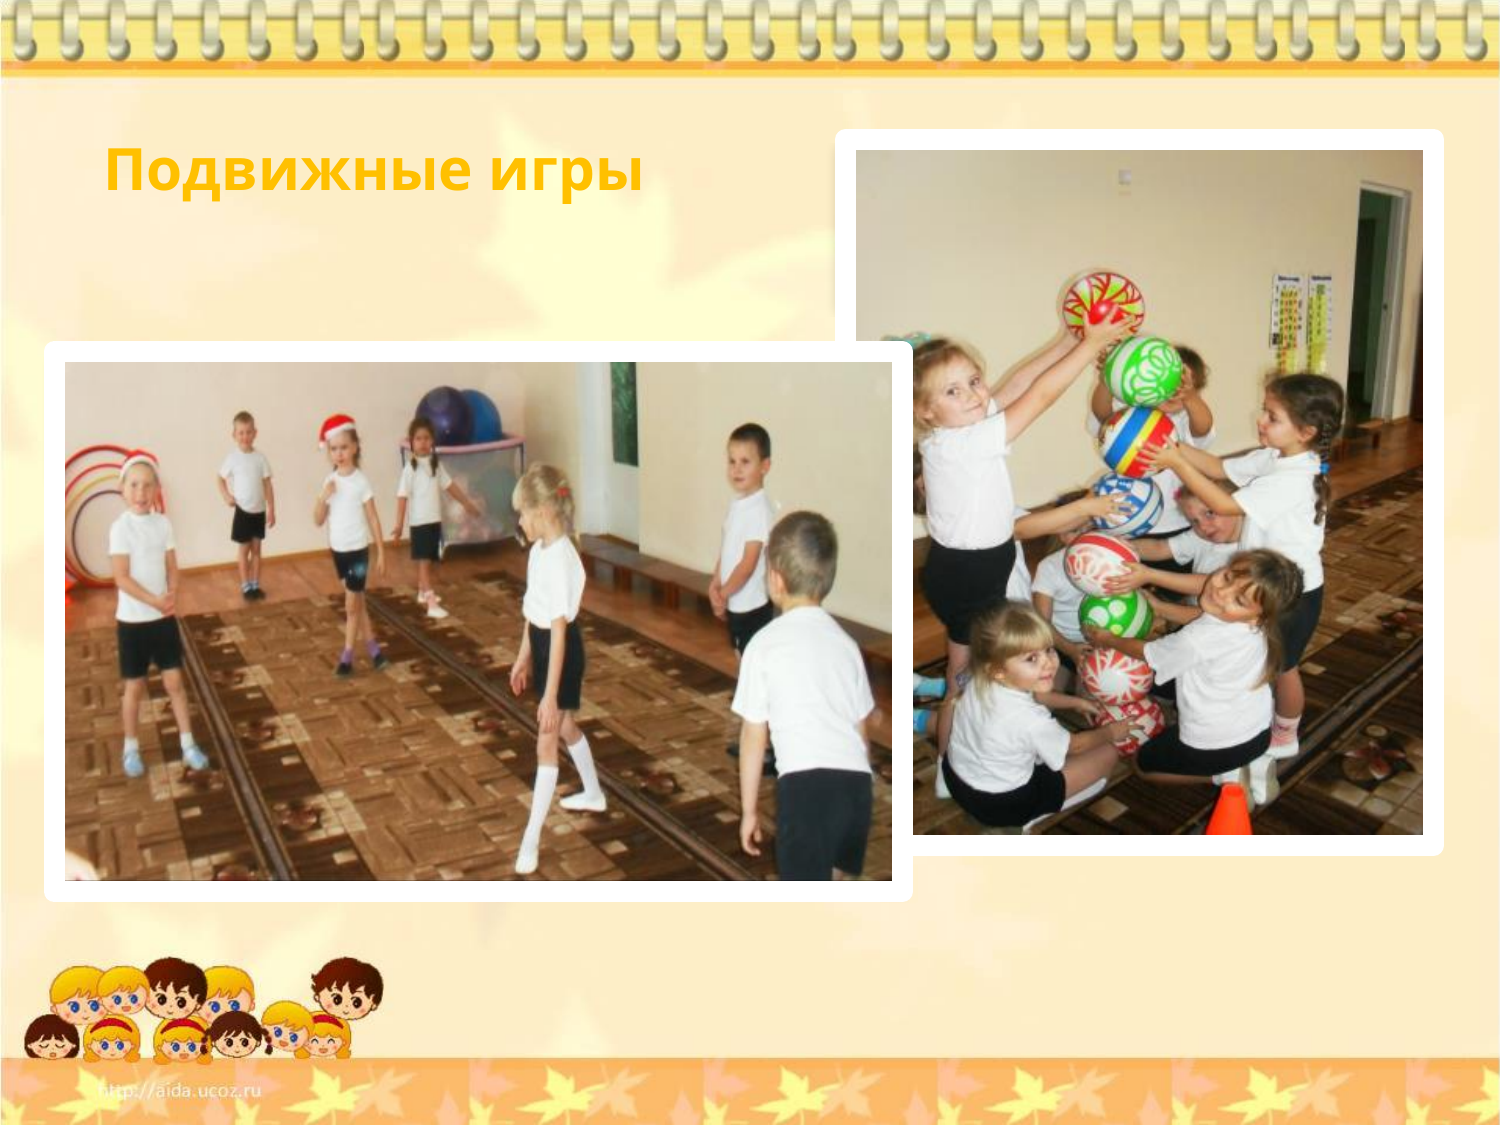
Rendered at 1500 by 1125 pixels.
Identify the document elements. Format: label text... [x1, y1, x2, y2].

picture [0, 0, 1500, 1125]
text_box Подвижные игры [88, 42, 703, 210]
